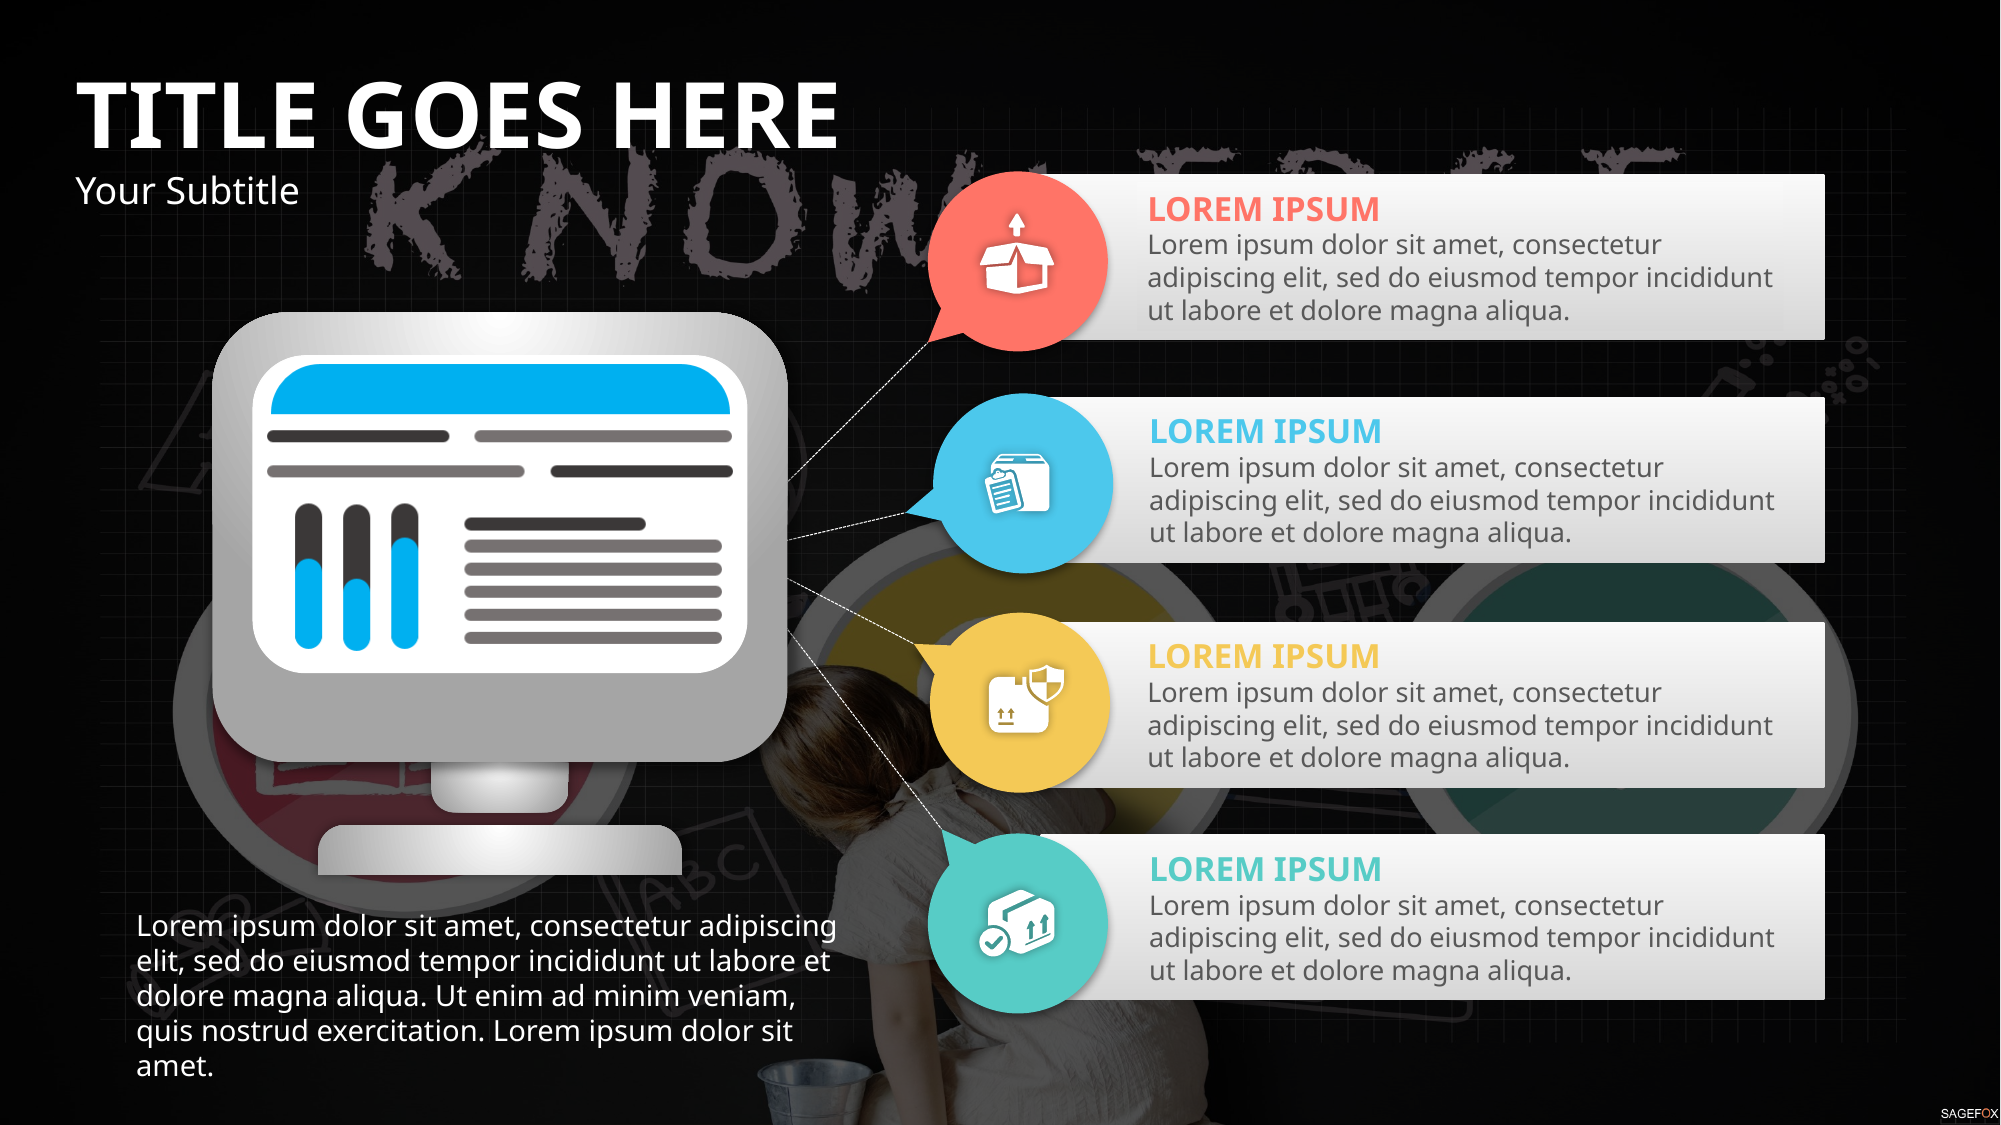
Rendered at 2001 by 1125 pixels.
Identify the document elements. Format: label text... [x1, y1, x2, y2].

text_box [942, 612, 1060, 793]
text_box [1008, 213, 1025, 237]
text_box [1038, 174, 1825, 340]
text_box TITLE GOES HERE Your Subtitle [60, 49, 1036, 220]
text_box [430, 779, 570, 814]
text_box [988, 676, 1038, 733]
text_box Lorem ipsum dolor sit amet, consectetur adipiscing elit, sed do eiusmod tempor incididunt ut labore et dolore magna aliqua. Ut enim ad minim veniam, quis nostrud exercitation. Lorem ipsum dolor sit amet. [121, 900, 854, 1105]
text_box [768, 512, 906, 545]
text_box [927, 171, 1062, 352]
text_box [1040, 397, 1825, 563]
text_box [1038, 622, 1825, 788]
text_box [785, 577, 914, 626]
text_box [1040, 834, 1825, 1000]
text_box [984, 453, 1040, 514]
text_box [1029, 668, 1038, 697]
text_box [316, 823, 684, 876]
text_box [776, 342, 928, 494]
text_box [988, 889, 1040, 954]
text_box [927, 829, 1066, 1014]
picture [0, 0, 2001, 1125]
text_box [986, 251, 1038, 294]
text_box [979, 242, 1038, 266]
text_box [979, 928, 1008, 957]
text_box [251, 354, 749, 675]
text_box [785, 626, 942, 830]
text_box [906, 393, 1066, 574]
text_box [211, 311, 789, 764]
